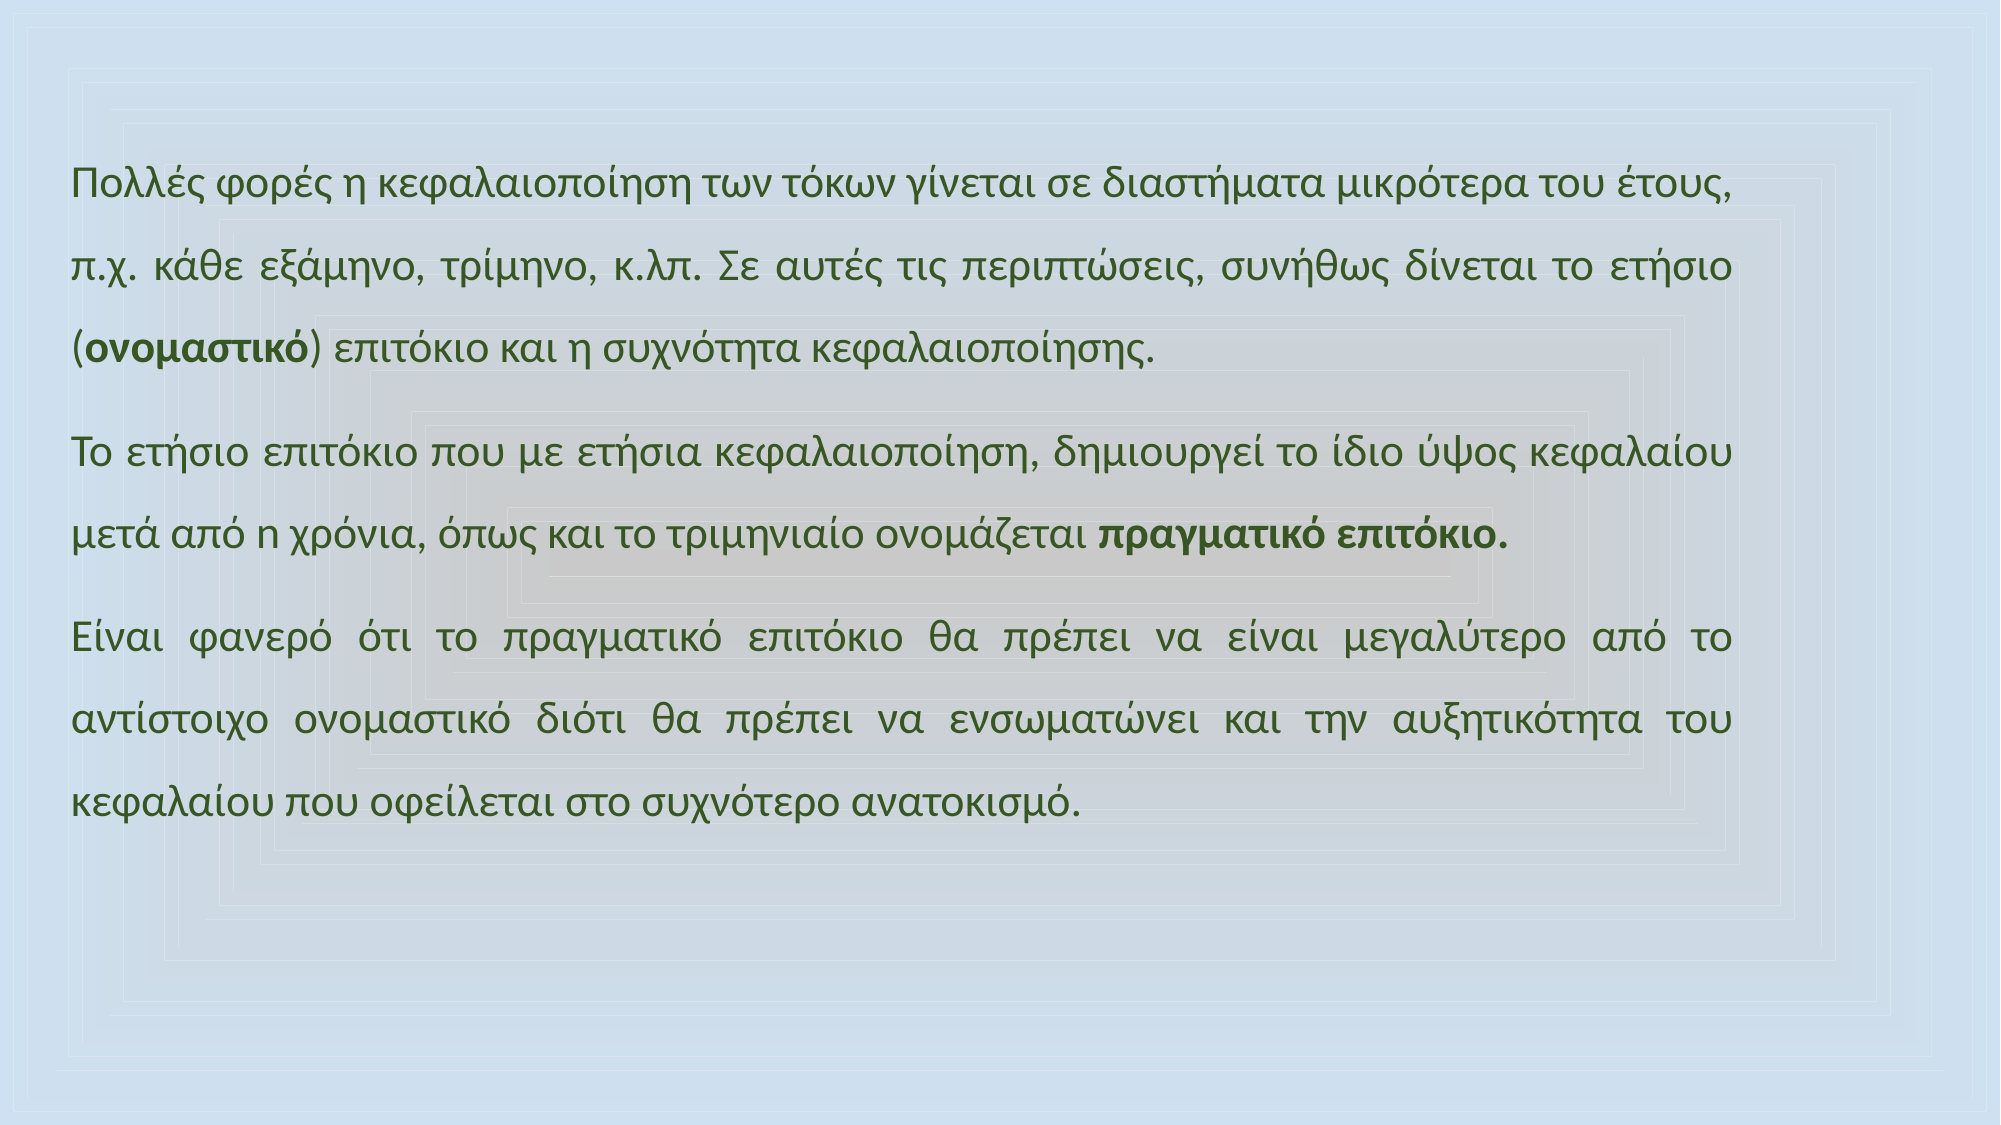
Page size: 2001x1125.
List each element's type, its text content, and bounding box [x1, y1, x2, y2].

subtitle Πολλές φορές η κεφαλαιοποίηση των τόκων γίνεται σε διαστήματα μικρότερα του έτους, π.χ. κάθε εξάμηνο, τρίμηνο, κ.λπ. Σε αυτές τις περιπτώσεις, συνήθως δίνεται το ετήσιο (ονομαστικό) επιτόκιο και η συχνότητα κεφαλαιοποίησης. Το ετήσιο επιτόκιο που με ετήσια κεφαλαιοποίηση, δημιουργεί το ίδιο ύψος κεφαλαίου μετά από n χρόνια, όπως και το τριμηνιαίο ονομάζεται πραγματικό επιτόκιο. Είναι φανερό ότι το πραγματικό επιτόκιο θα πρέπει να είναι μεγαλύτερο από το αντίστοιχο ονομαστικό διότι θα πρέπει να ενσωματώνει και την αυξητικότητα του κεφαλαίου που οφείλεται στο συχνότερο ανατοκισμό. [55, 117, 1750, 1046]
